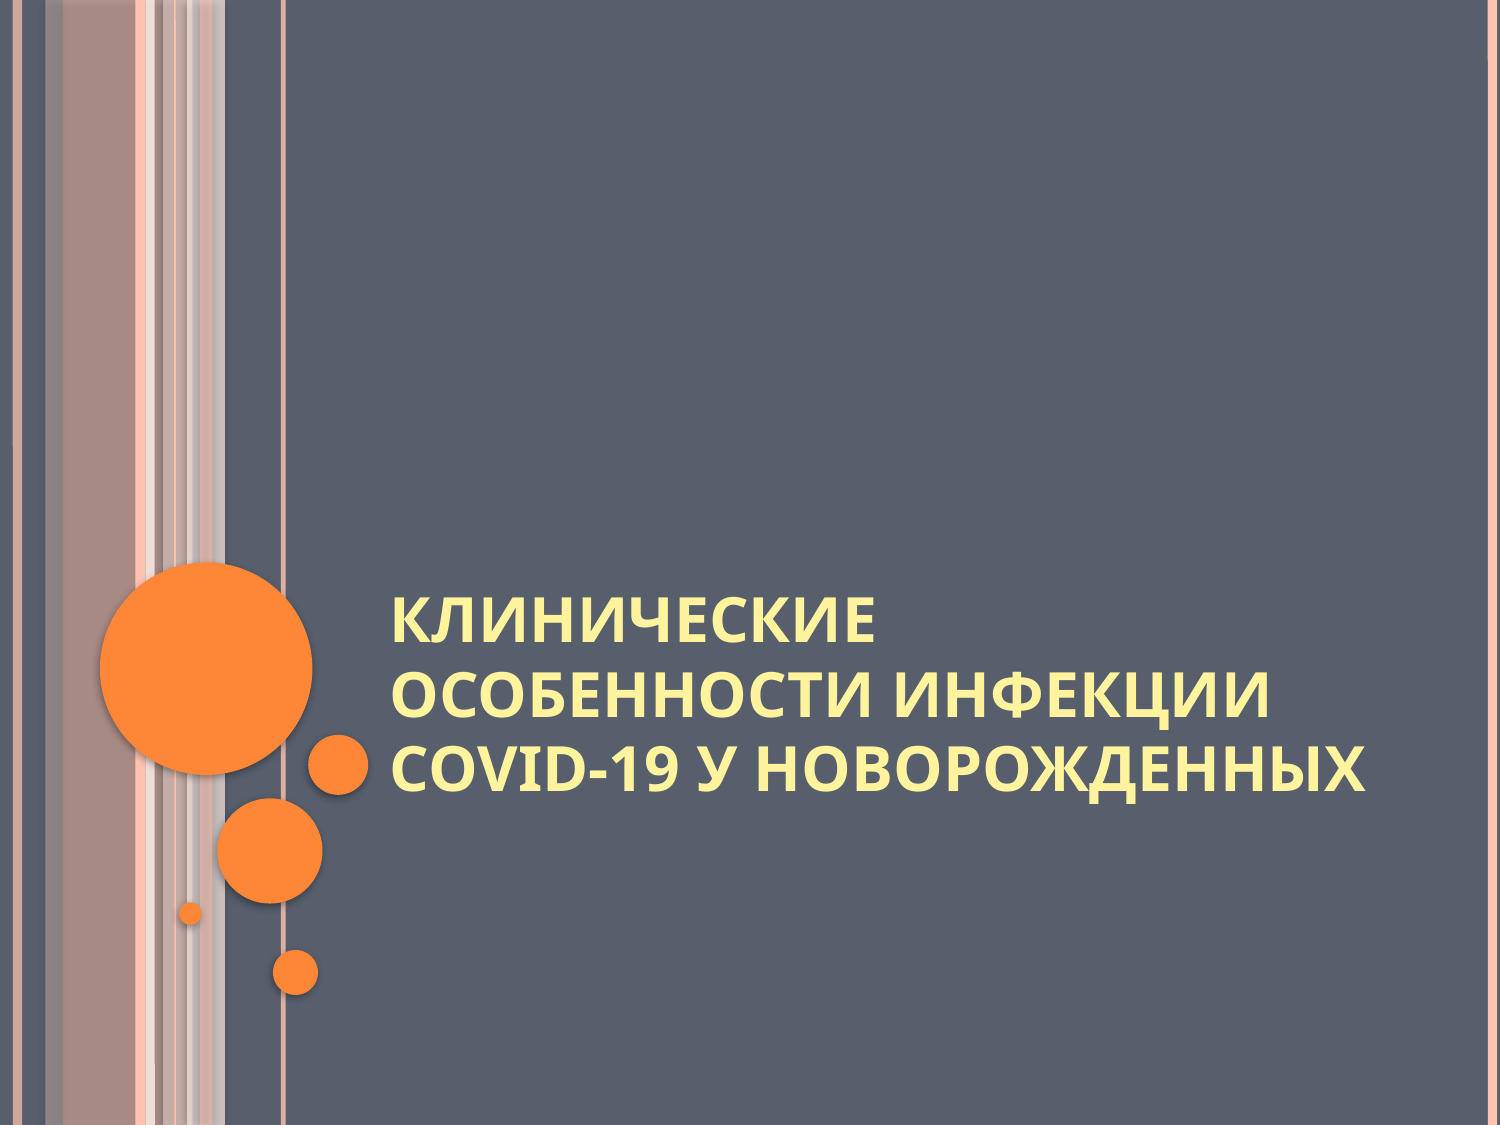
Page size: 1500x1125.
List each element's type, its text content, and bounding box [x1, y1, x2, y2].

title КЛИНИЧЕСКИЕ ОСОБЕННОСТИ ИНФЕКЦИИ COVID-19 У НОВОРОЖДЕННЫХ [375, 474, 1388, 812]
